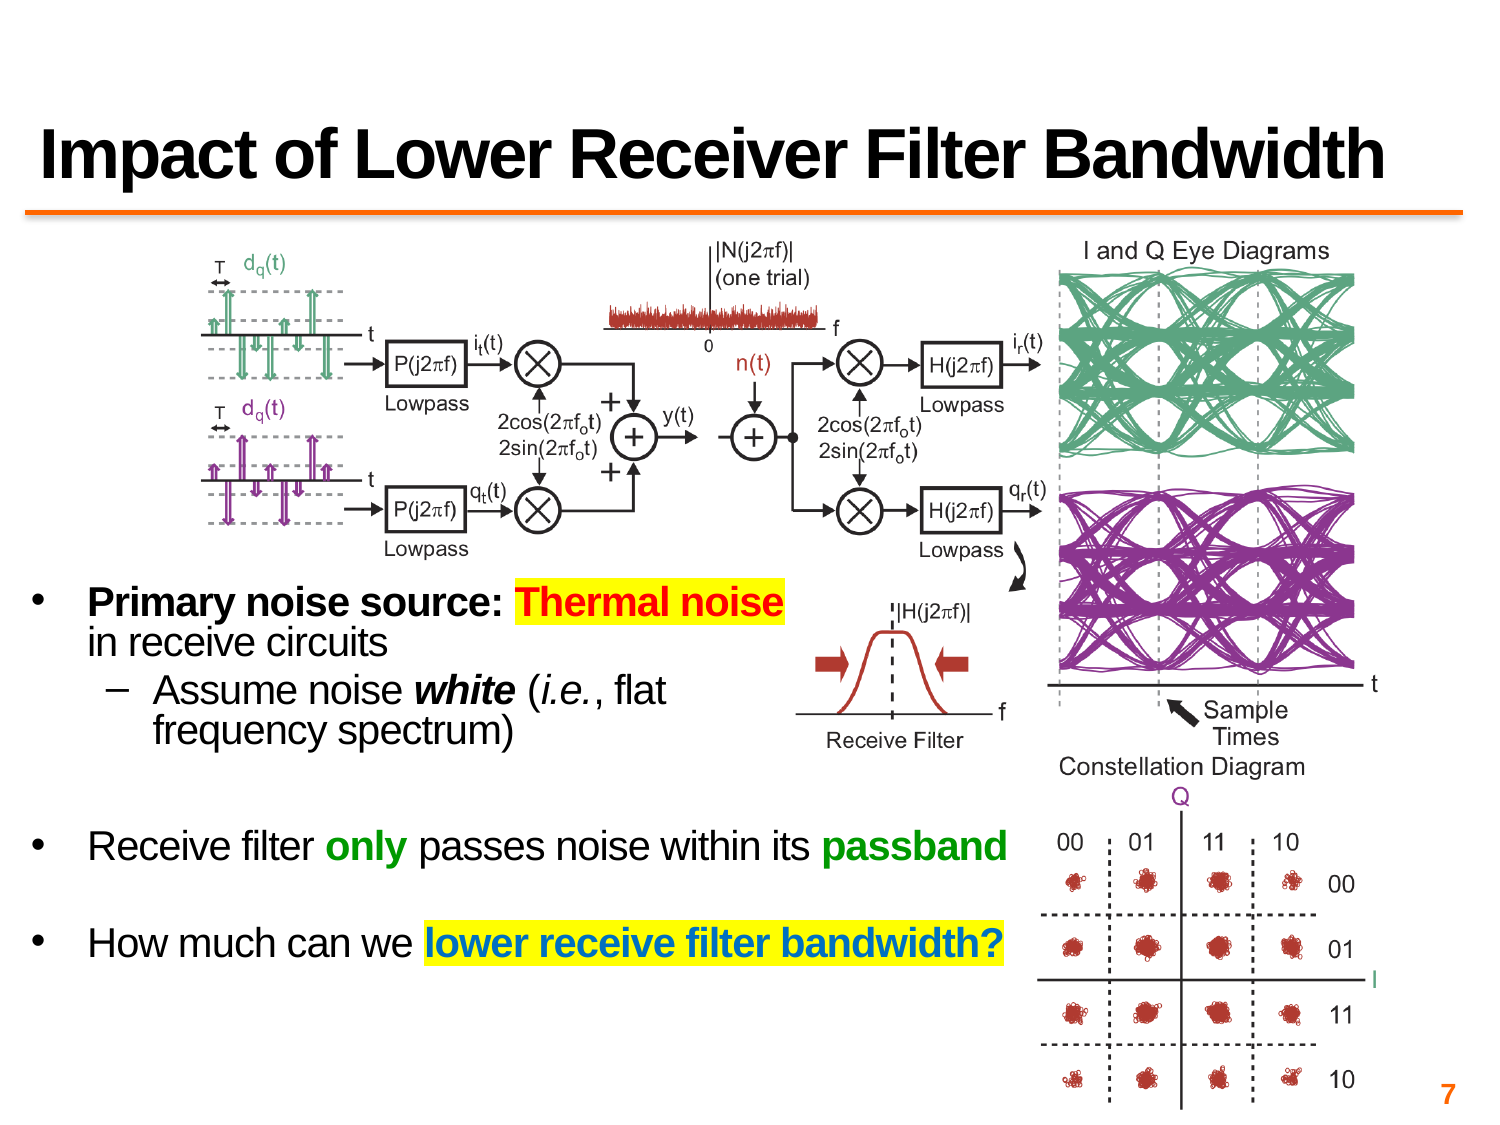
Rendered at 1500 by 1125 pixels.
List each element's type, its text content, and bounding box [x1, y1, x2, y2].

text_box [86, 232, 1463, 1111]
list Primary noise source: Thermal noise in receive circuits Assume noise white (i.e., flat frequency spectrum) [24, 577, 81, 805]
title Impact of Lower Receiver Filter Bandwidth [24, 24, 1463, 201]
text_box Receive filter only passes noise within its passband How much can we lower receive filter bandwidth? [24, 822, 81, 1011]
